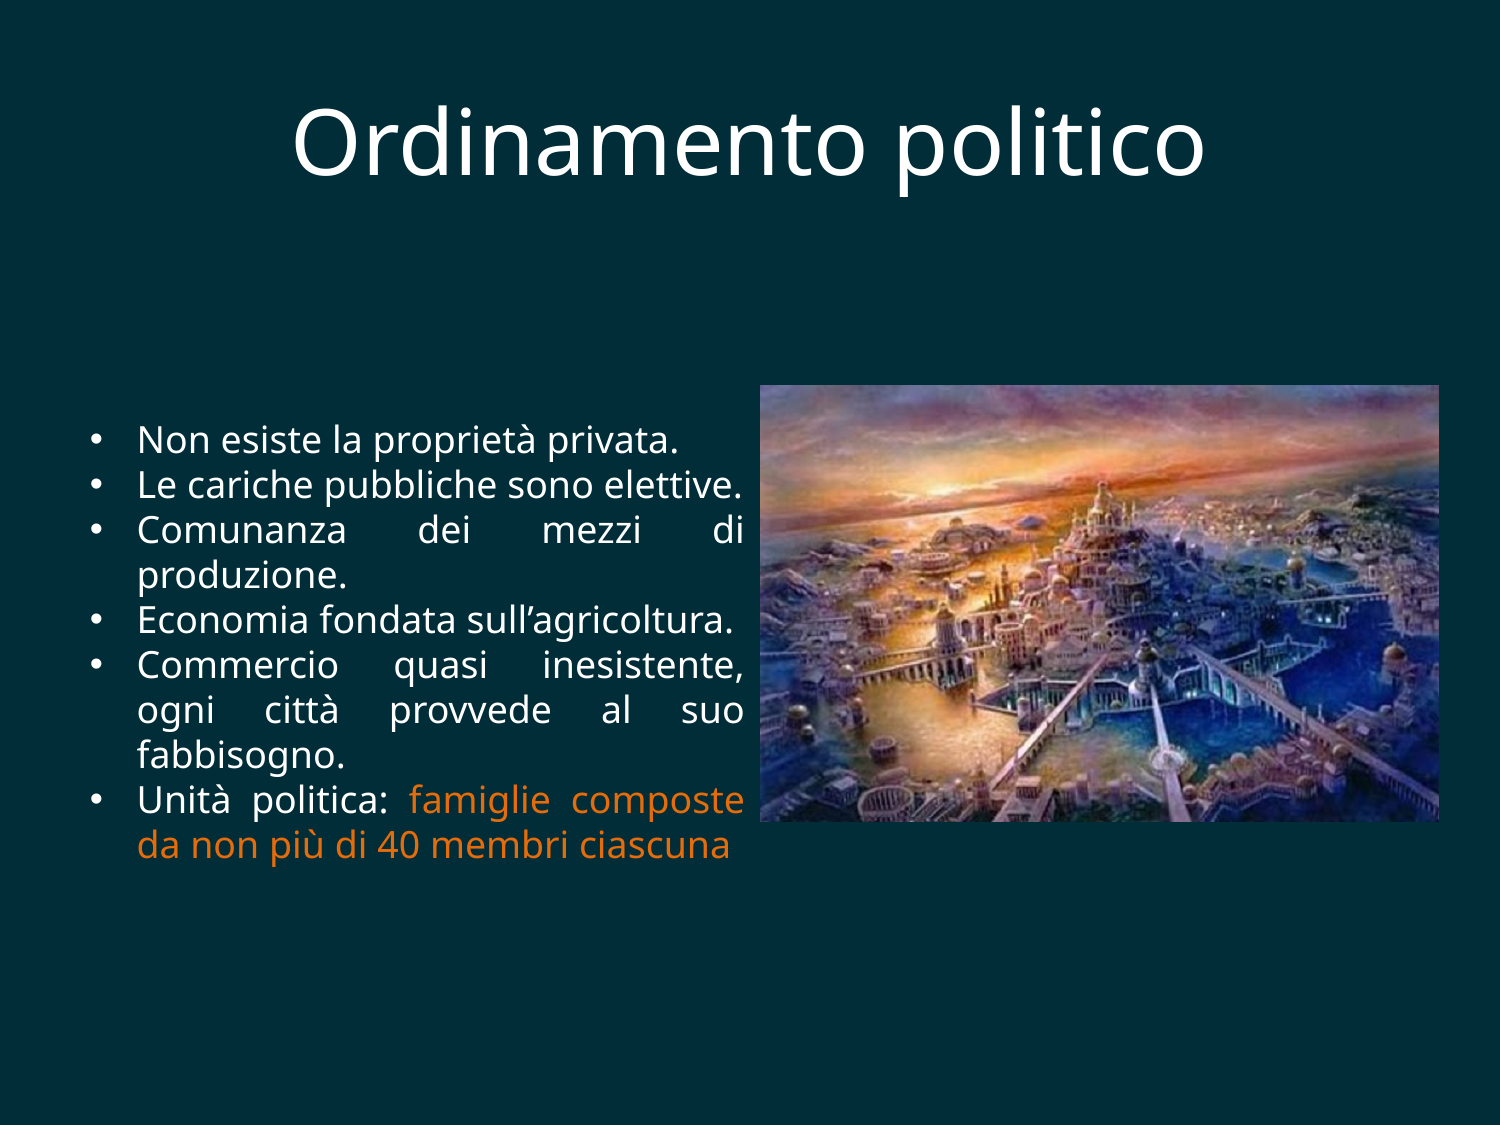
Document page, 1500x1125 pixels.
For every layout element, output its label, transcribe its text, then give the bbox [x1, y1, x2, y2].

title Ordinamento politico [75, 45, 1425, 233]
picture [761, 386, 1438, 821]
text_box Non esiste la proprietà privata. Le cariche pubbliche sono elettive. Comunanza dei mezzi di produzione. Economia fondata sull’agricoltura. Commercio quasi inesistente, ogni città provvede al suo fabbisogno. Unità politica: famiglie composte da non più di 40 membri ciascuna [75, 408, 761, 874]
